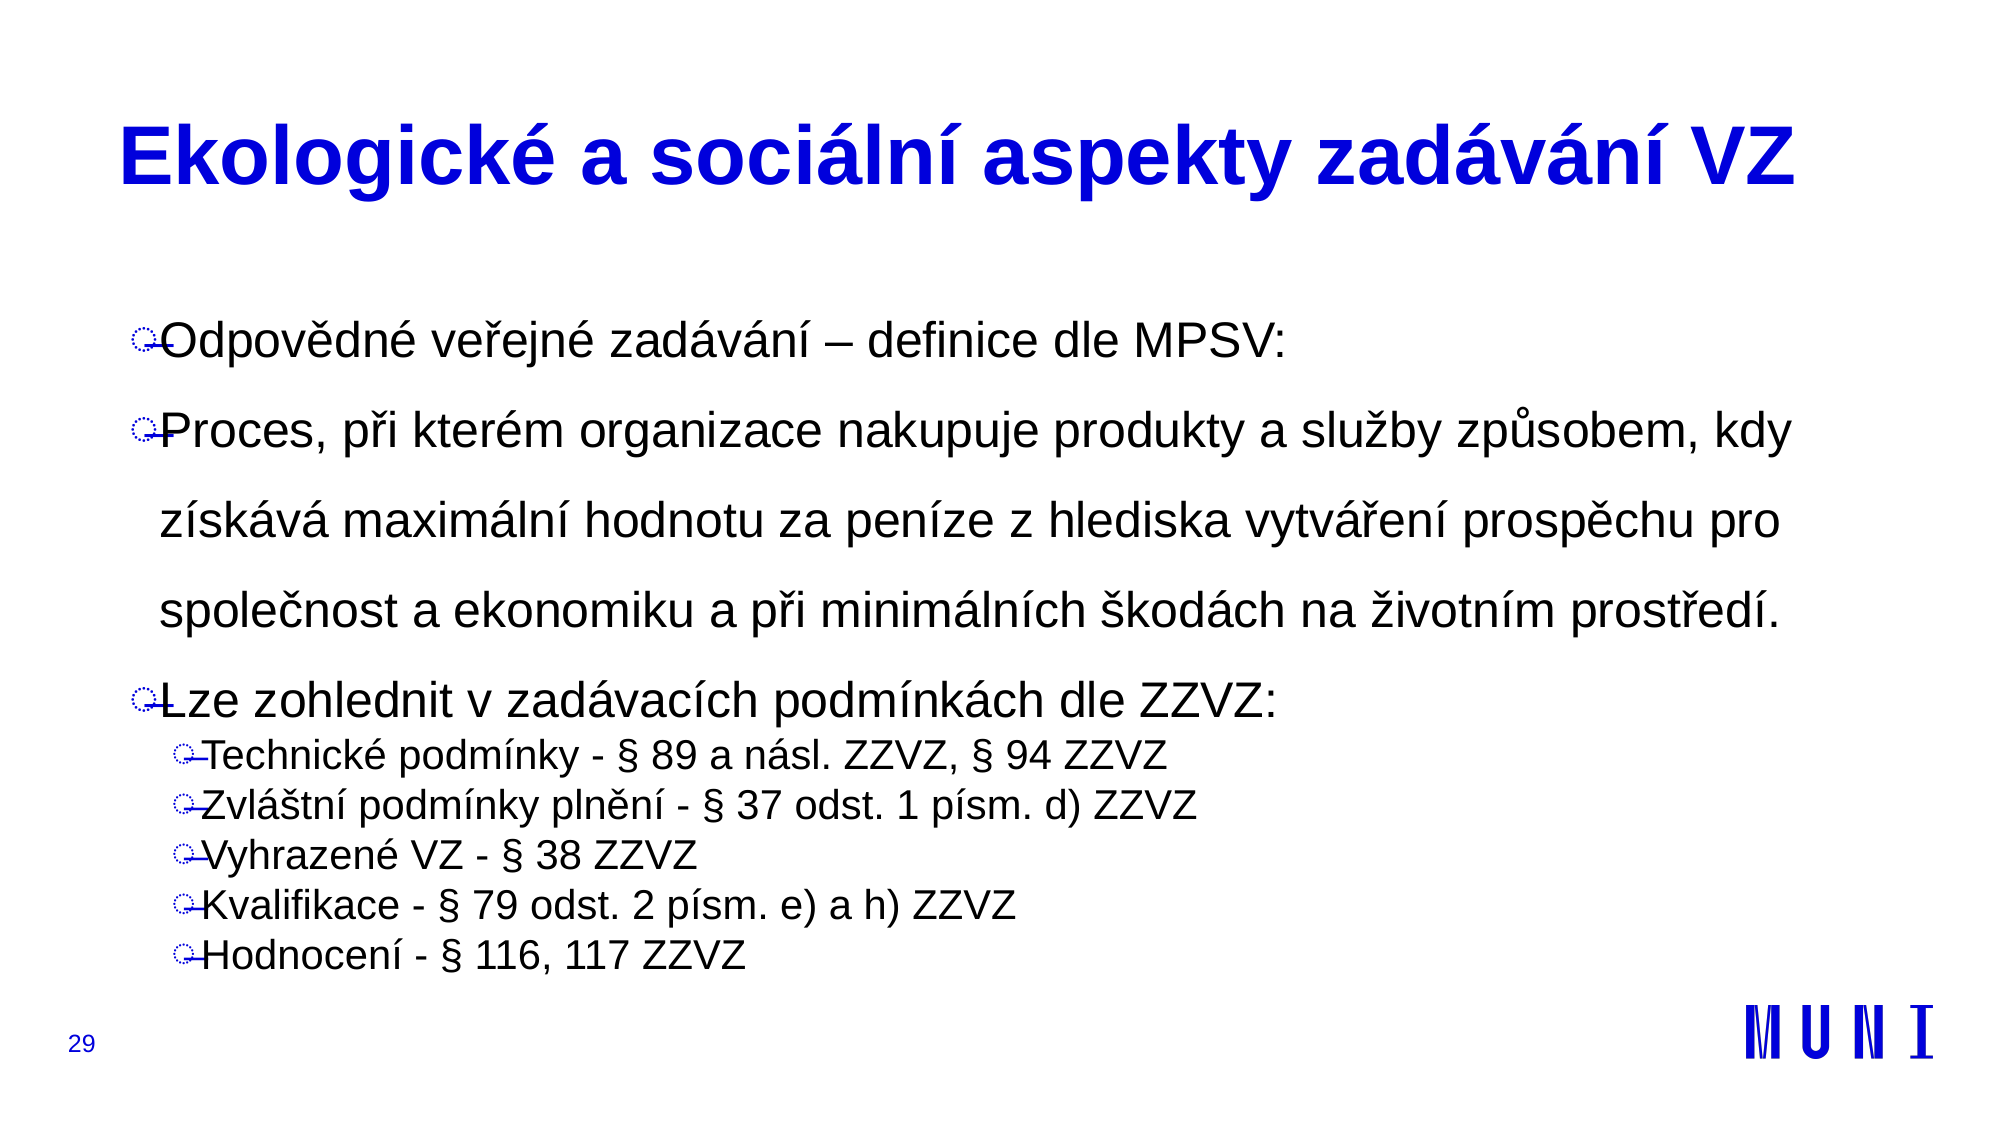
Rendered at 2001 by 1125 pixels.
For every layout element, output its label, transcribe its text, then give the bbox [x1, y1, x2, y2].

slide_number 29 [67, 1021, 110, 1063]
title Ekologické a sociální aspekty zadávání VZ [118, 118, 1883, 193]
list Odpovědné veřejné zadávání – definice dle MPSV: Proces, při kterém organizace nakupuje produkty a služby způsobem, kdy získává maximální hodnotu za peníze z hlediska vytváření prospěchu pro společnost a ekonomiku a při minimálních škodách na životním prostředí. Lze zohlednit v zadávacích podmínkách dle ZZVZ: Technické podmínky - § 89 a násl. ZZVZ, § 94 ZZVZ Zvláštní podmínky plnění - § 37 odst. 1 písm. d) ZZVZ Vyhrazené VZ - § 38 ZZVZ Kvalifikace - § 79 odst. 2 písm. e) a h) ZZVZ Hodnocení - § 116, 117 ZZVZ [118, 277, 1883, 999]
picture [1746, 1005, 1933, 1059]
